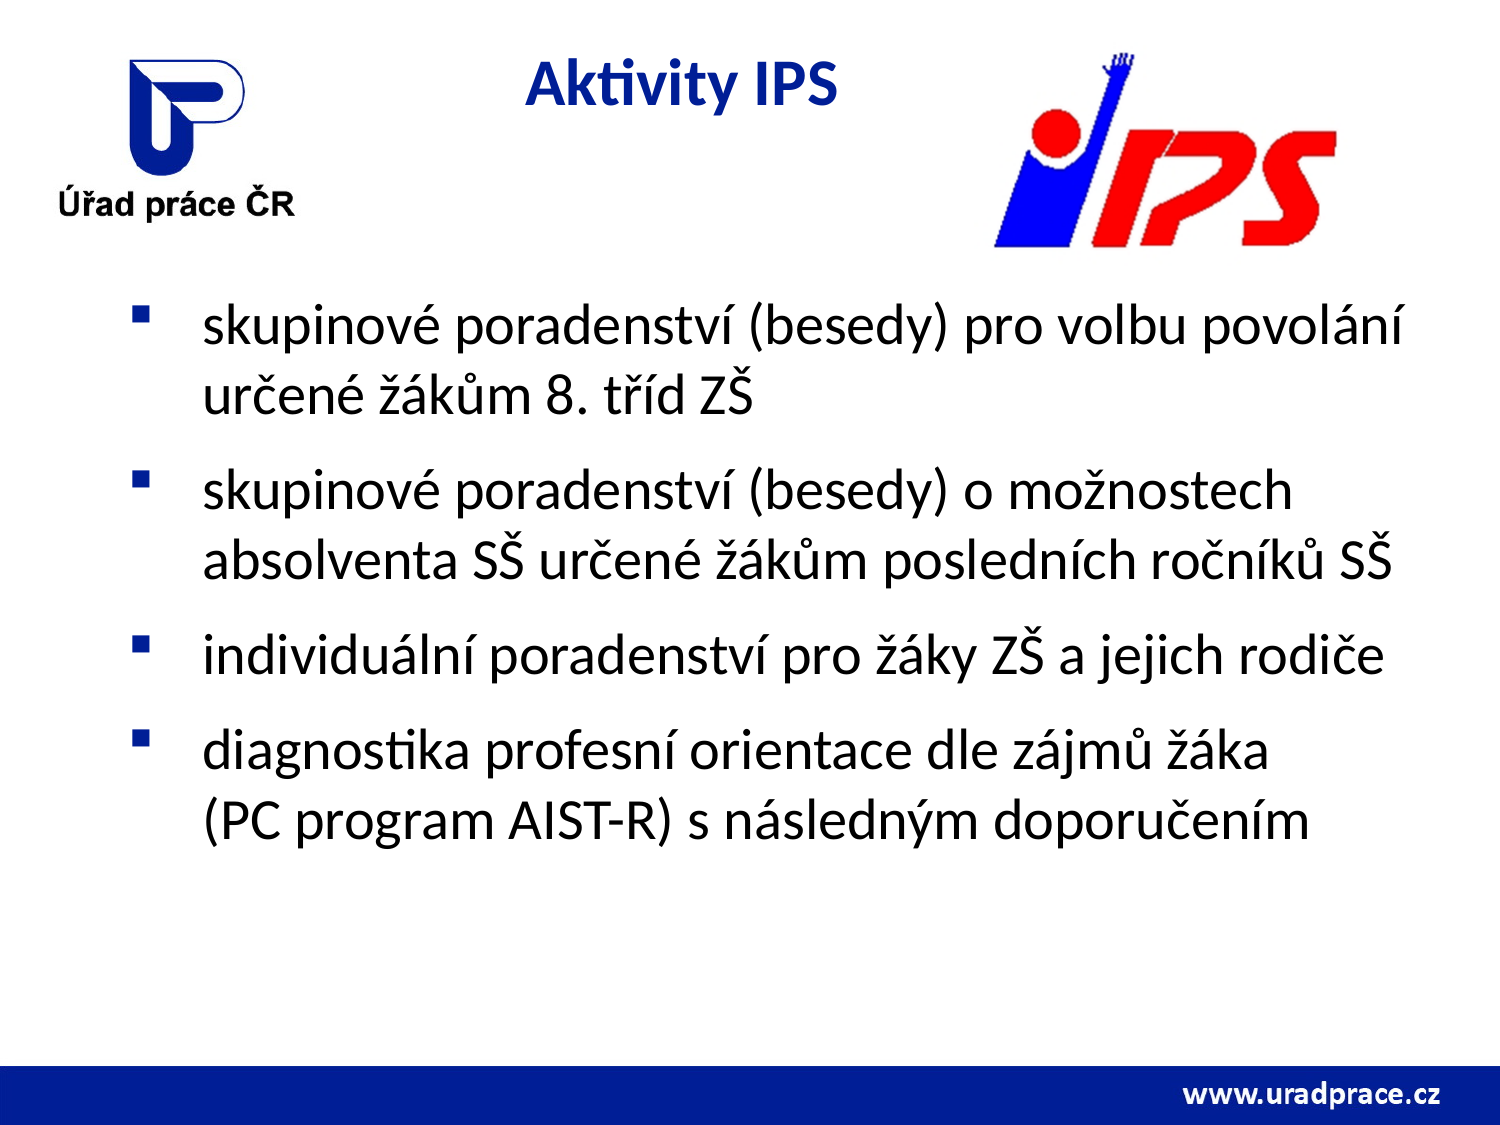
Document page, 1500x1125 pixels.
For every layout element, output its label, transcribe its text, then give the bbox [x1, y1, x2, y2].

title Aktivity IPS [359, 30, 1448, 256]
list skupinové poradenství (besedy) pro volbu povolání určené žákům 8. tříd ZŠ skupinové poradenství (besedy) o možnostech absolventa SŠ určené žákům posledních ročníků SŠ individuální poradenství pro žáky ZŠ a jejich rodiče diagnostika profesní orientace dle zájmů žáka (PC program AIST-R) s následným doporučením [111, 278, 1448, 1006]
picture [0, 0, 1500, 1125]
